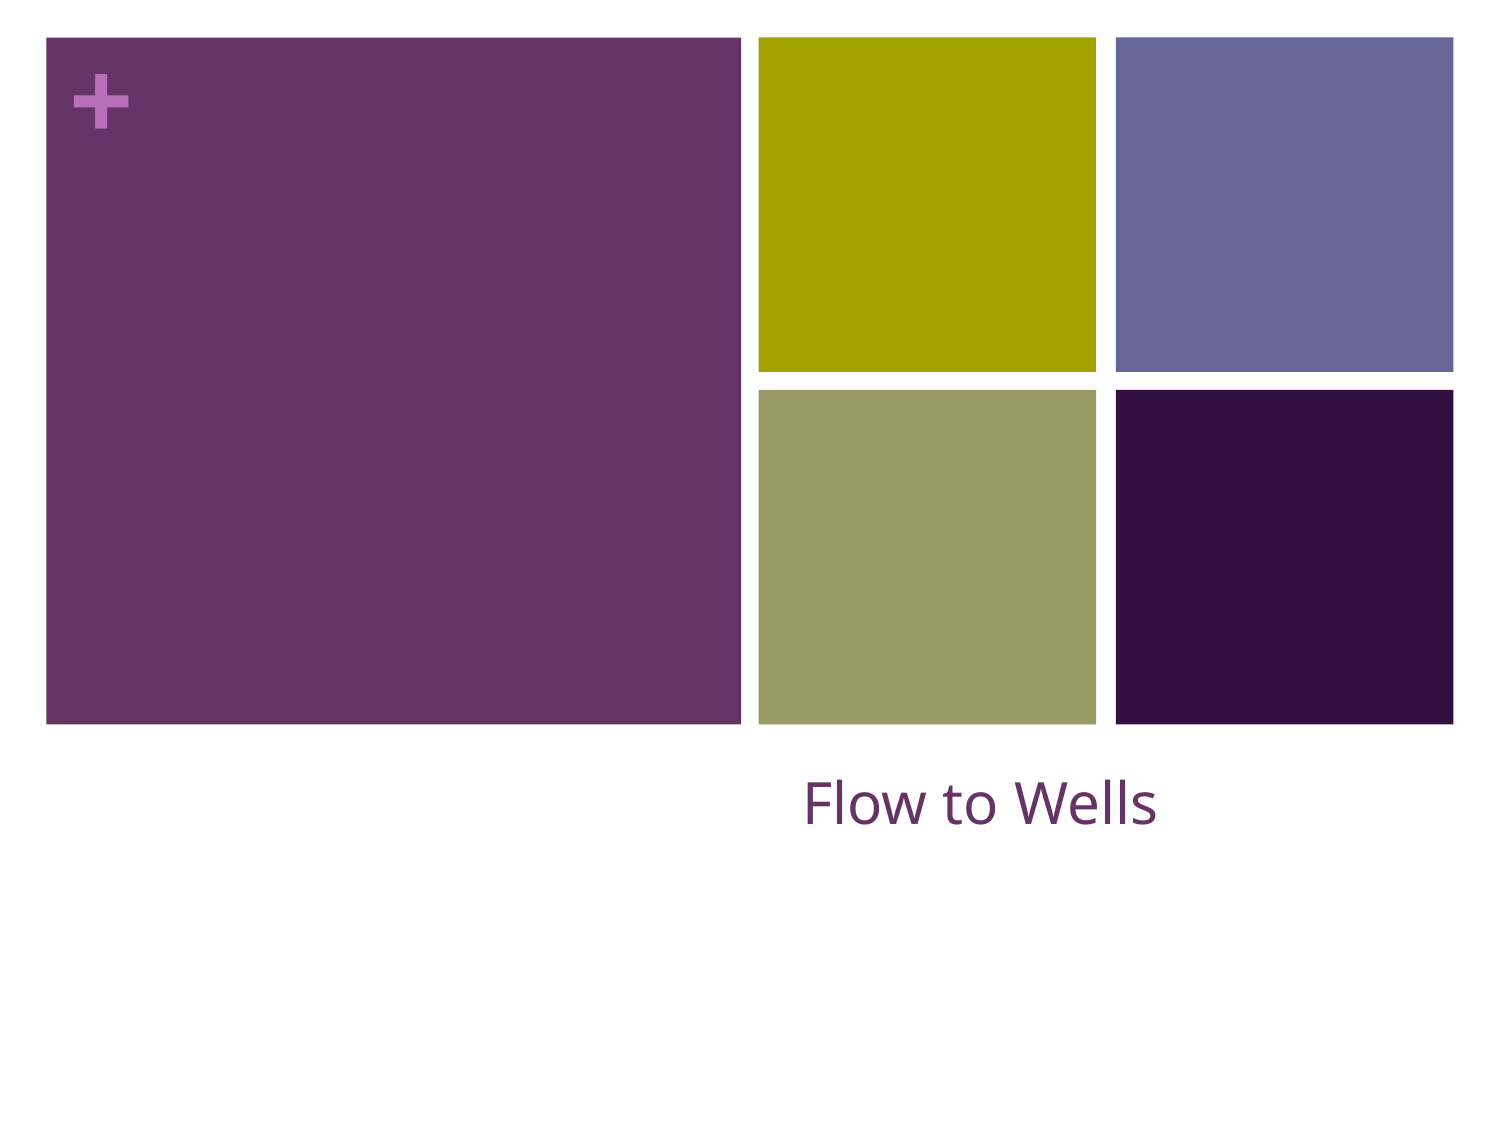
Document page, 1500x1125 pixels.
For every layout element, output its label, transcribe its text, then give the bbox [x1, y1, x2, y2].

title Flow to Wells [787, 758, 1450, 912]
